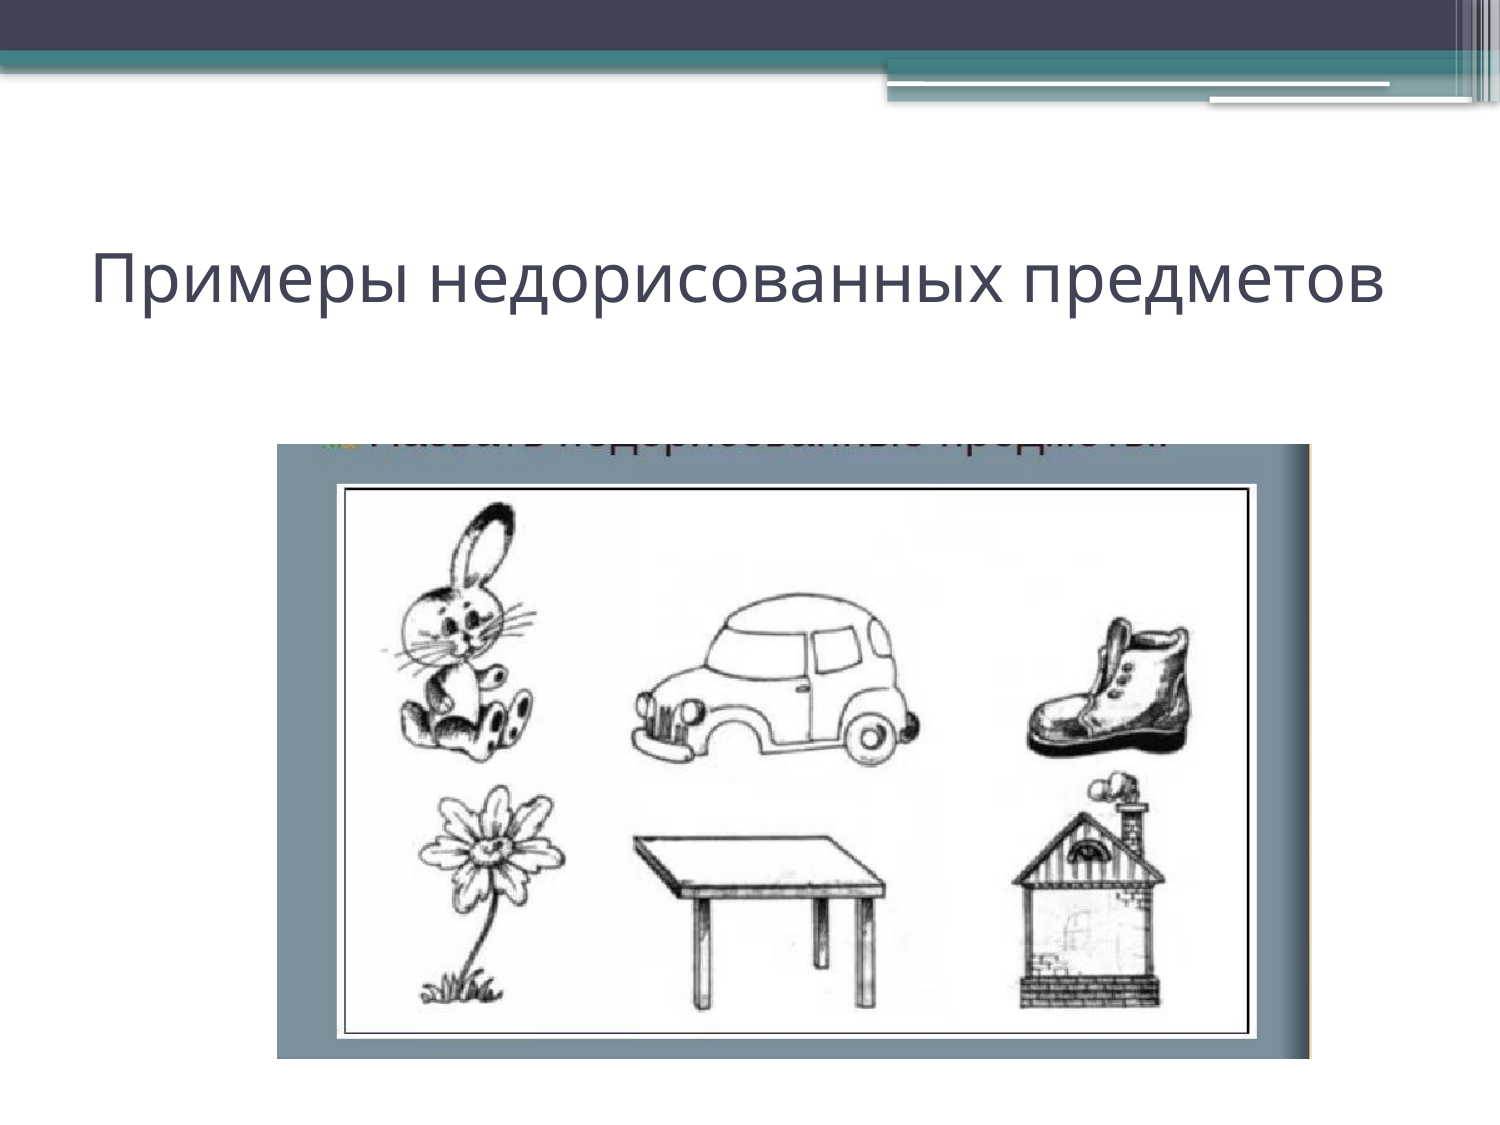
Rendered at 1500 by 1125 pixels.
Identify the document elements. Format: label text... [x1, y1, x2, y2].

title Примеры недорисованных предметов [75, 187, 1425, 363]
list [276, 444, 1312, 1059]
